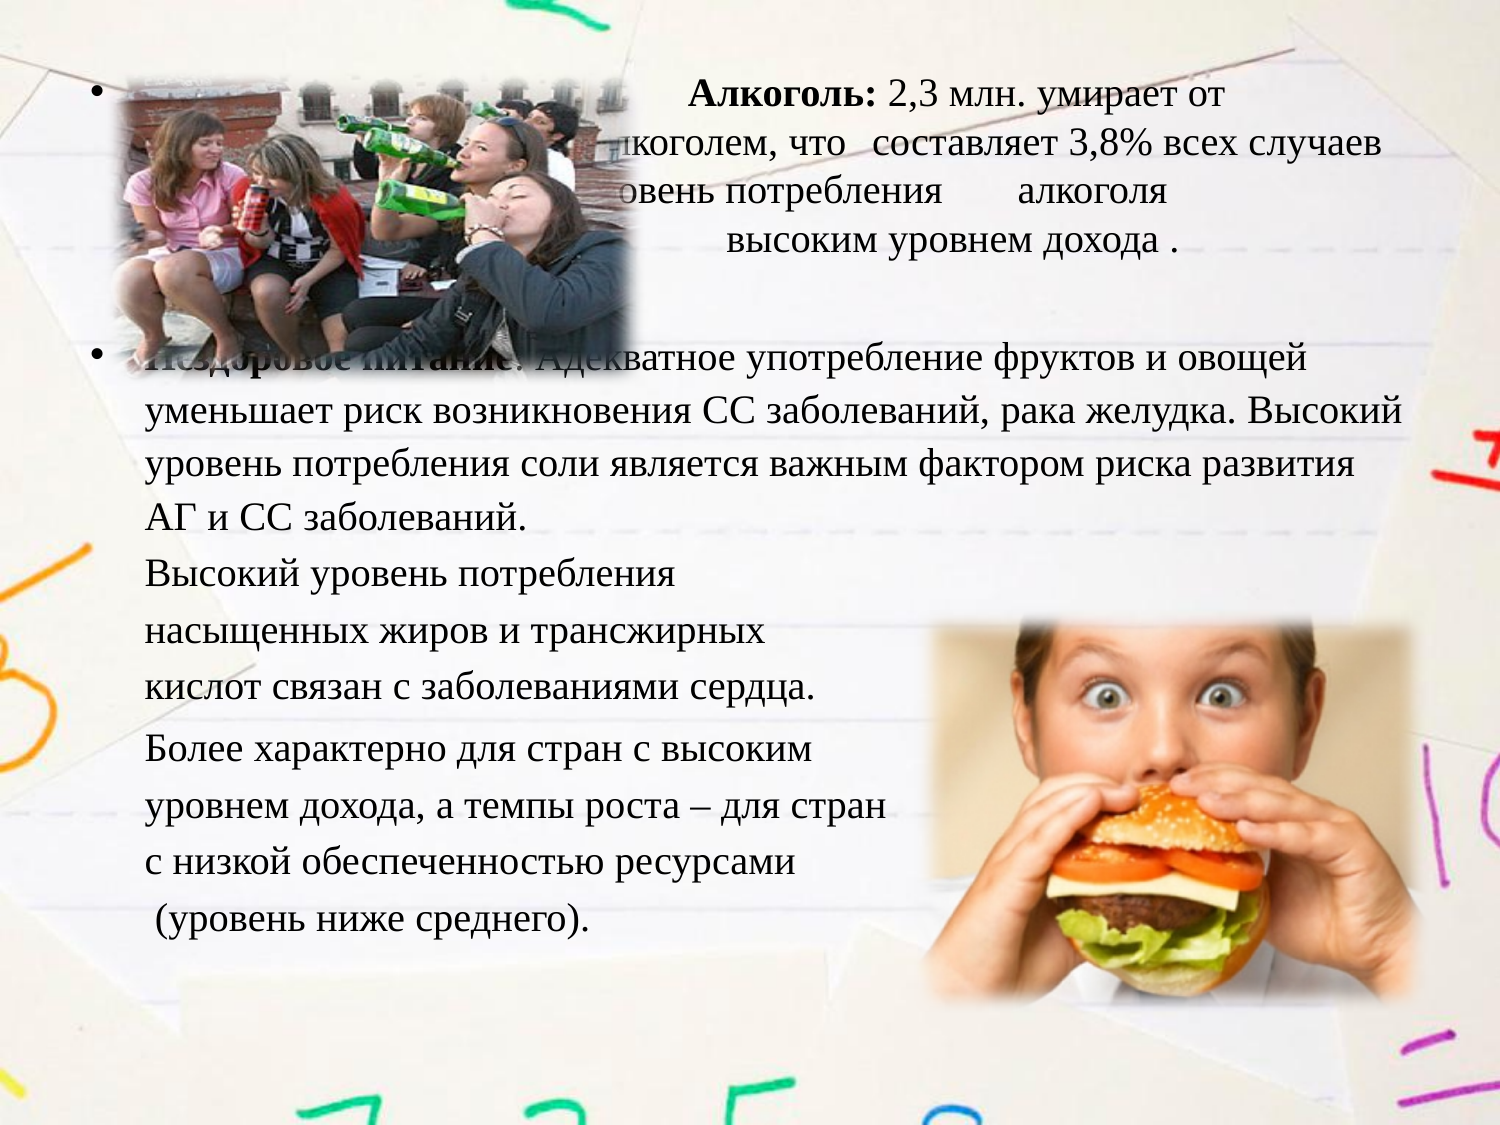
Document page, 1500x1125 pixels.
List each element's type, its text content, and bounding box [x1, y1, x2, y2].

picture [0, 0, 1500, 1125]
list Алкоголь: 2,3 млн. умирает от злоупотребления алкоголем, что составляет 3,8% всех случаев смерти. Самый высокий уровень потребления алкоголя зафиксирован в странах с высоким уровнем дохода . Нездоровое питание: Адекватное употребление фруктов и овощей уменьшает риск возникновения СС заболеваний, рака желудка. Высокий уровень потребления соли является важным фактором риска развития АГ и СС заболеваний. Высокий уровень потребления насыщенных жиров и трансжирных кислот связан с заболеваниями сердца. Более характерно для стран с высоким уровнем дохода, а темпы роста – для стран с низкой обеспеченностью ресурсами (уровень ниже среднего). [75, 58, 1425, 1032]
